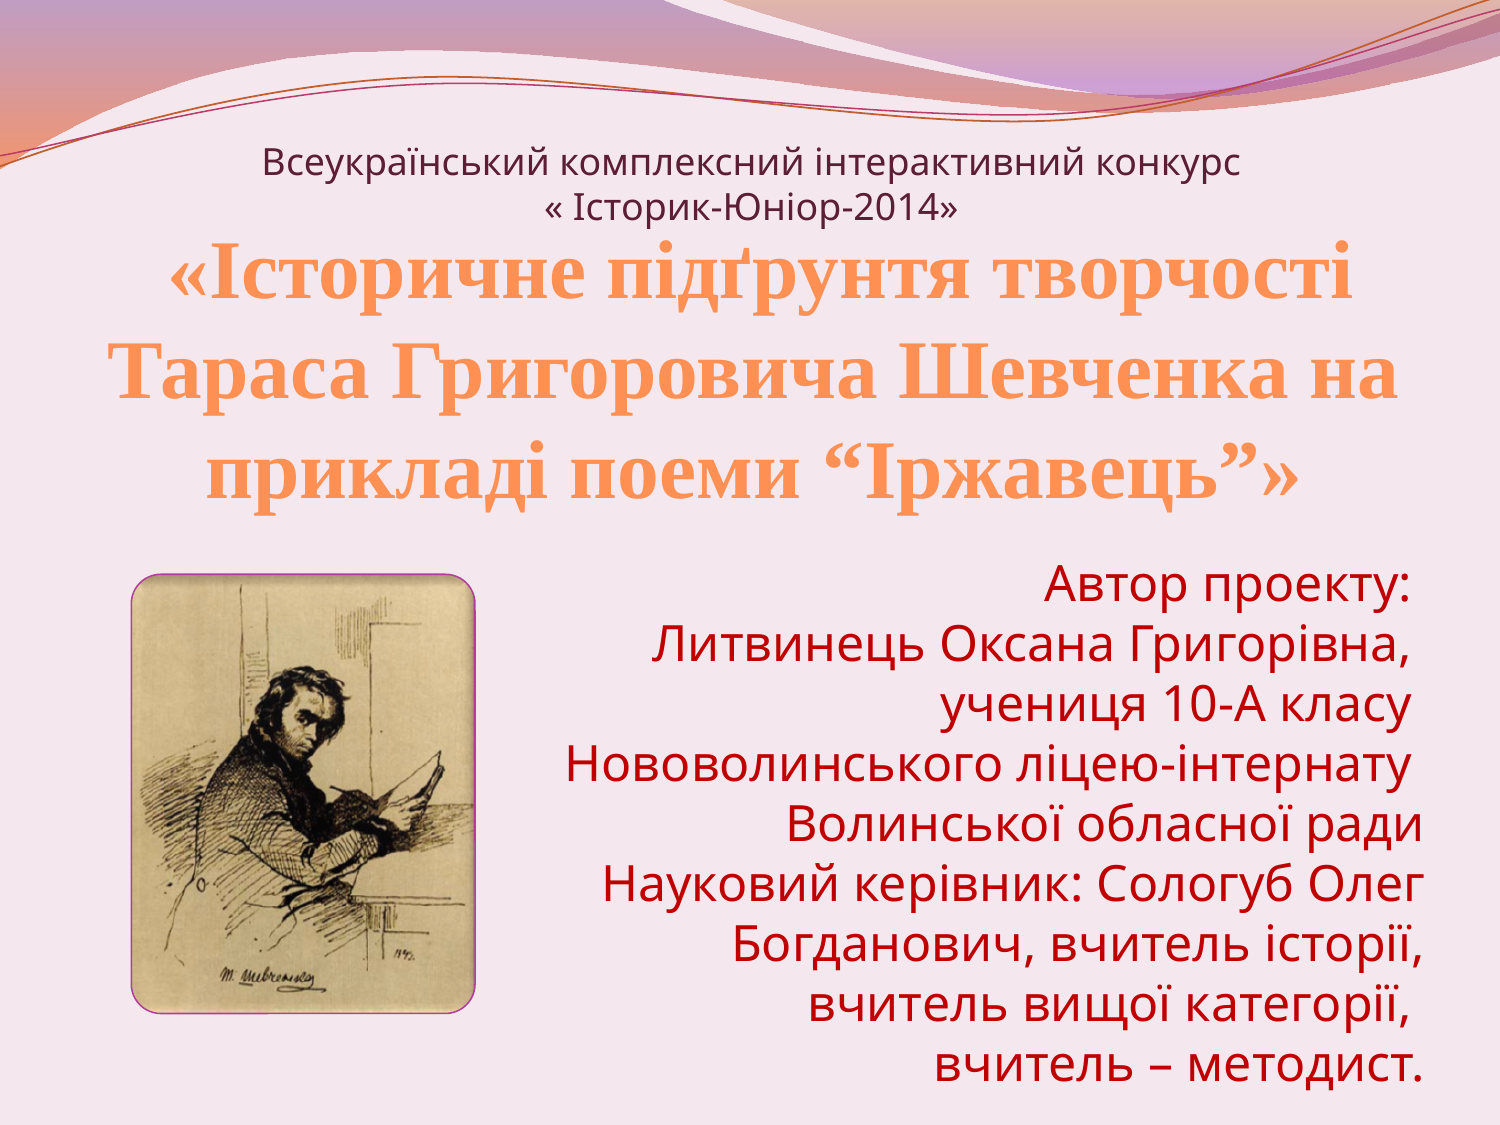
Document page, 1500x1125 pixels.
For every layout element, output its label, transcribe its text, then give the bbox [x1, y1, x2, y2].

title «Історичне підґрунтя творчості Тараса Григоровича Шевченка на прикладі поеми “Іржавець”» [63, 231, 1447, 516]
picture [131, 573, 476, 1014]
text_box Автор проекту: Литвинець Оксана Григорівна, учениця 10-А класу Нововолинського ліцею-інтернату Волинської обласної ради Науковий керівник: Сологуб Олег Богданович, вчитель історії, вчитель вищої категорії, вчитель – методист. [537, 543, 1441, 1099]
text_box Всеукраїнський комплексний інтерактивний конкурс « Історик-Юніор-2014» [63, 130, 1440, 281]
